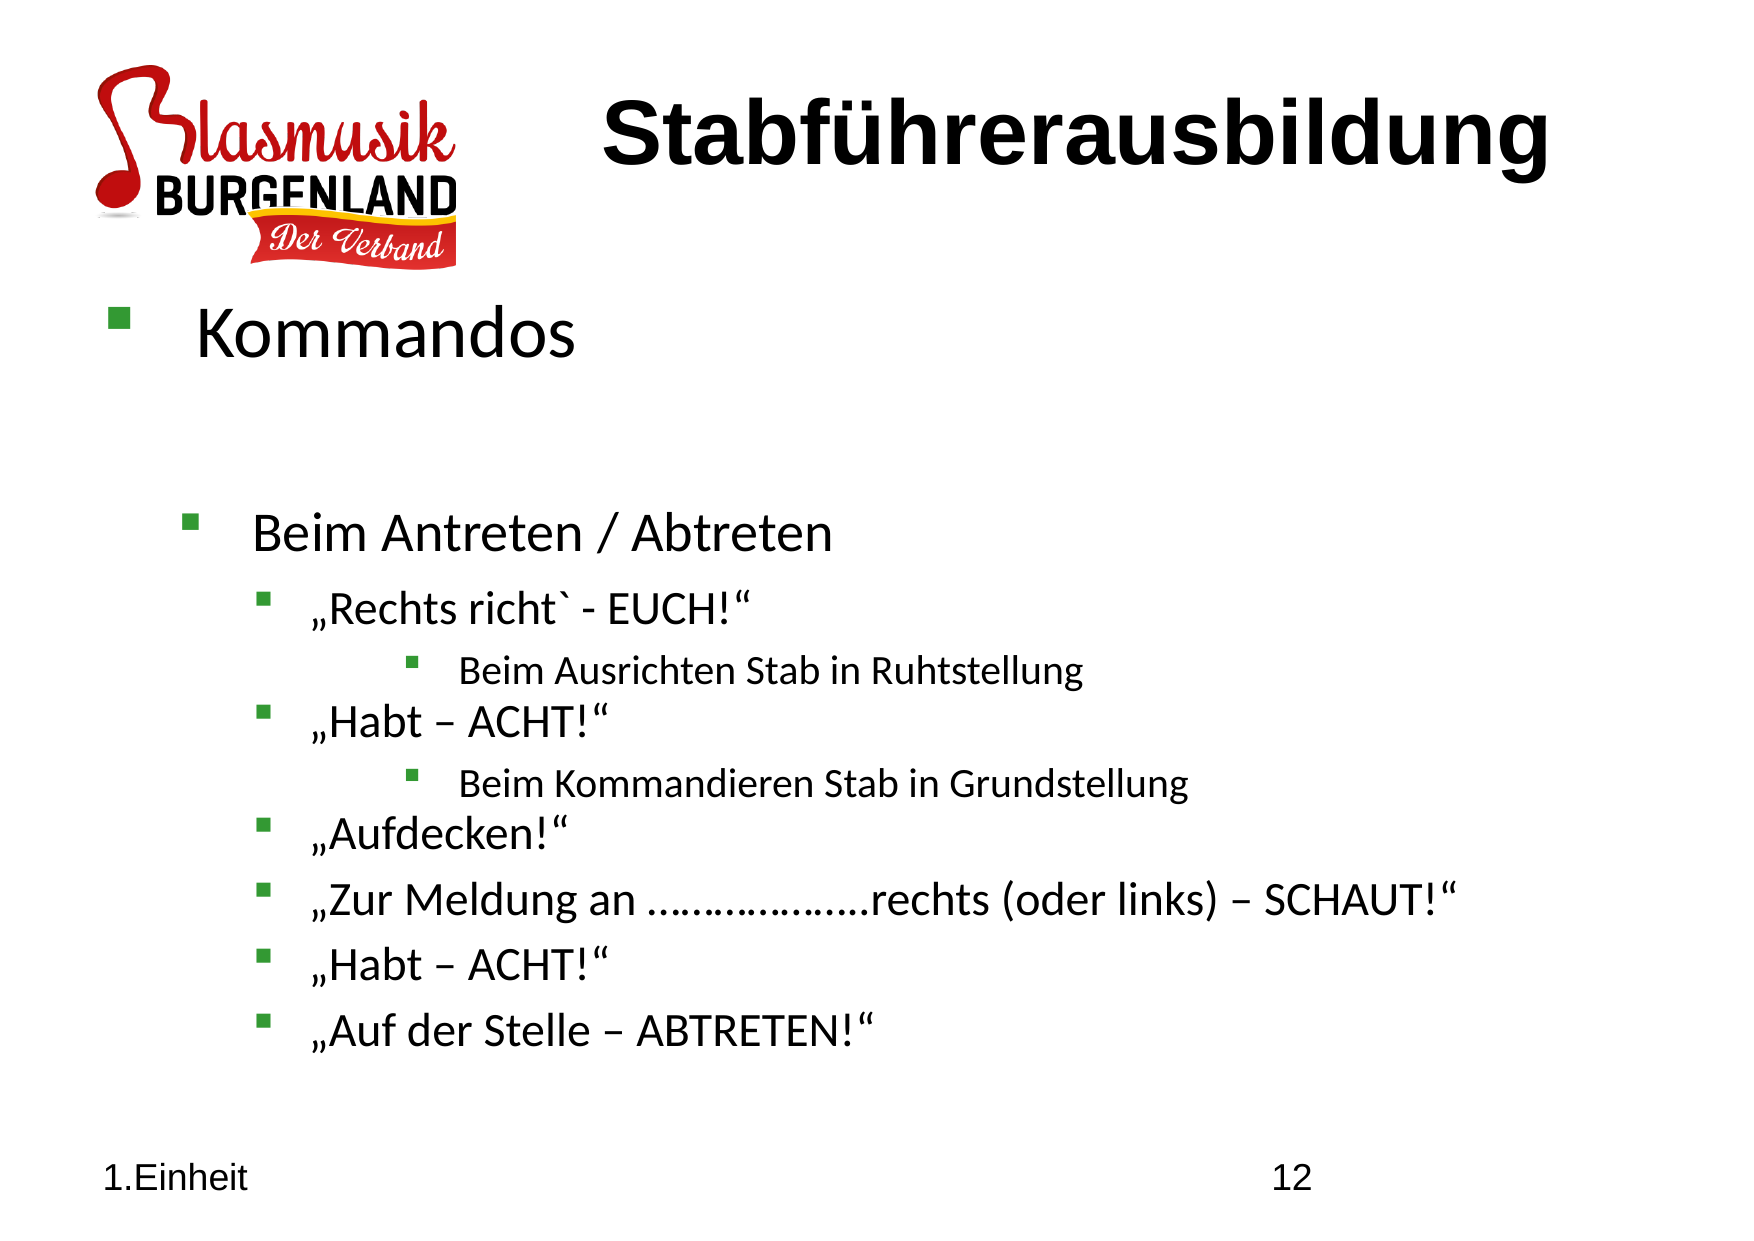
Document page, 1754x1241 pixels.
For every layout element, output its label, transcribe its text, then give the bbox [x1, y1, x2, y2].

subtitle Stabführerausbildung [486, 65, 1669, 278]
slide_number 12 [1256, 1149, 1665, 1215]
list Kommandos Beim Antreten / Abtreten „Rechts richt` - EUCH!“ Beim Ausrichten Stab in Ruhtstellung „Habt – ACHT!“ Beim Kommandieren Stab in Grundstellung „Aufdecken!“ „Zur Meldung an ………………..rechts (oder links) – SCHAUT!“ „Habt – ACHT!“ „Auf der Stelle – ABTRETEN!“ [87, 290, 1665, 1109]
slide_number 1.Einheit [87, 1149, 497, 1215]
picture [95, 65, 456, 273]
